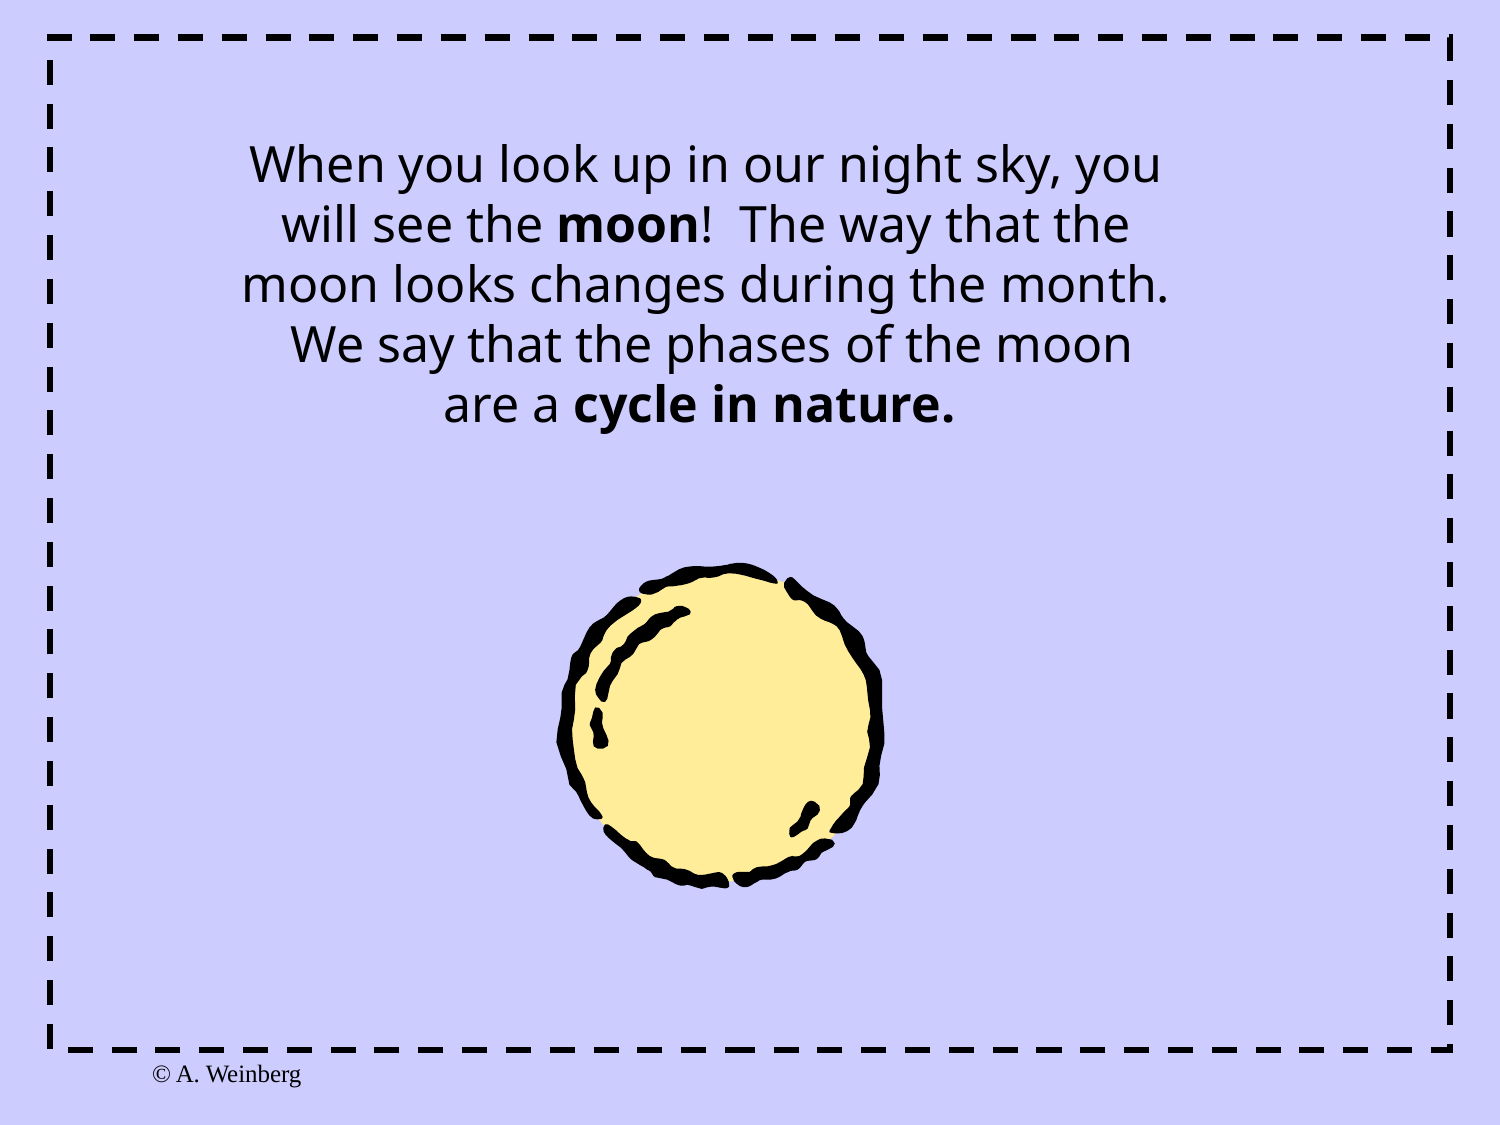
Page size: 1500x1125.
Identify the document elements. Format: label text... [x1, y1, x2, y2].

text_box When you look up in our night sky, you will see the moon! The way that the moon looks changes during the month. We say that the phases of the moon are a cycle in nature. [224, 124, 1188, 440]
text_box [50, 37, 1450, 1050]
picture [549, 562, 888, 893]
